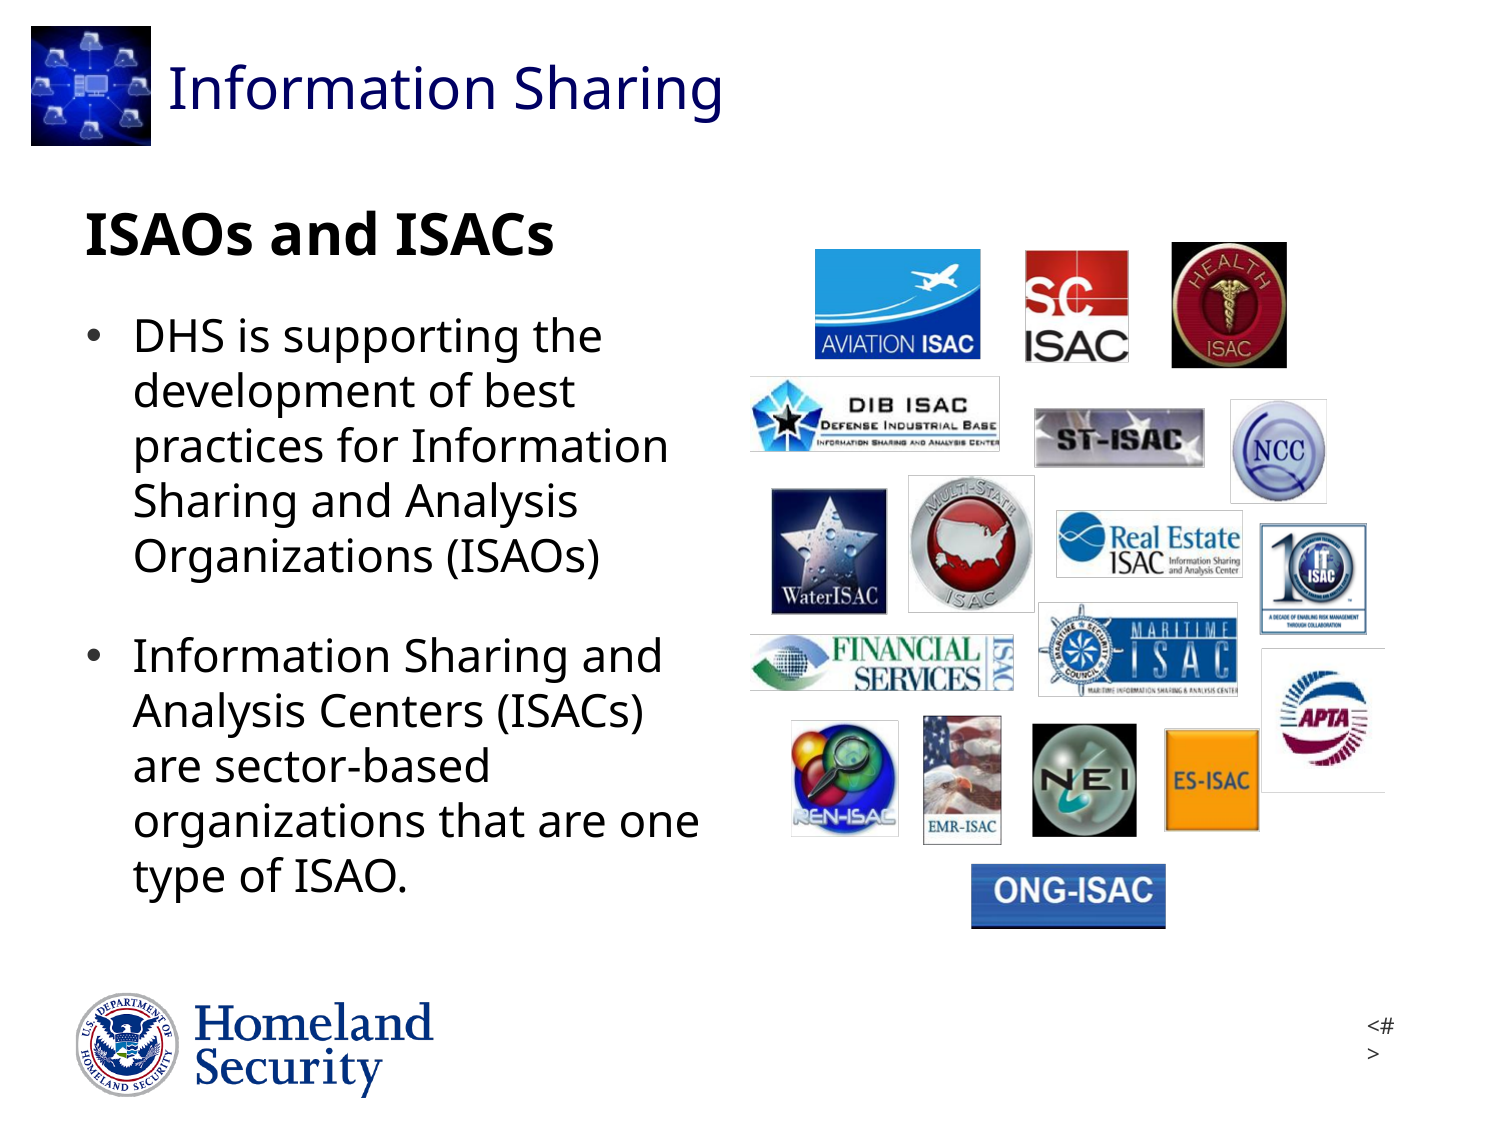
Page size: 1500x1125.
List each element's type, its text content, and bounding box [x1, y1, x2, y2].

list ISAOs and ISACs [77, 189, 911, 295]
slide_number <#> [1358, 1030, 1413, 1075]
picture [30, 26, 152, 147]
title Information Sharing [160, 12, 1278, 161]
picture [72, 989, 436, 1103]
picture [749, 241, 1385, 929]
text_box DHS is supporting the development of best practices for Information Sharing and Analysis Organizations (ISAOs) Information Sharing and Analysis Centers (ISACs) are sector-based organizations that are one type of ISAO. [78, 299, 726, 941]
